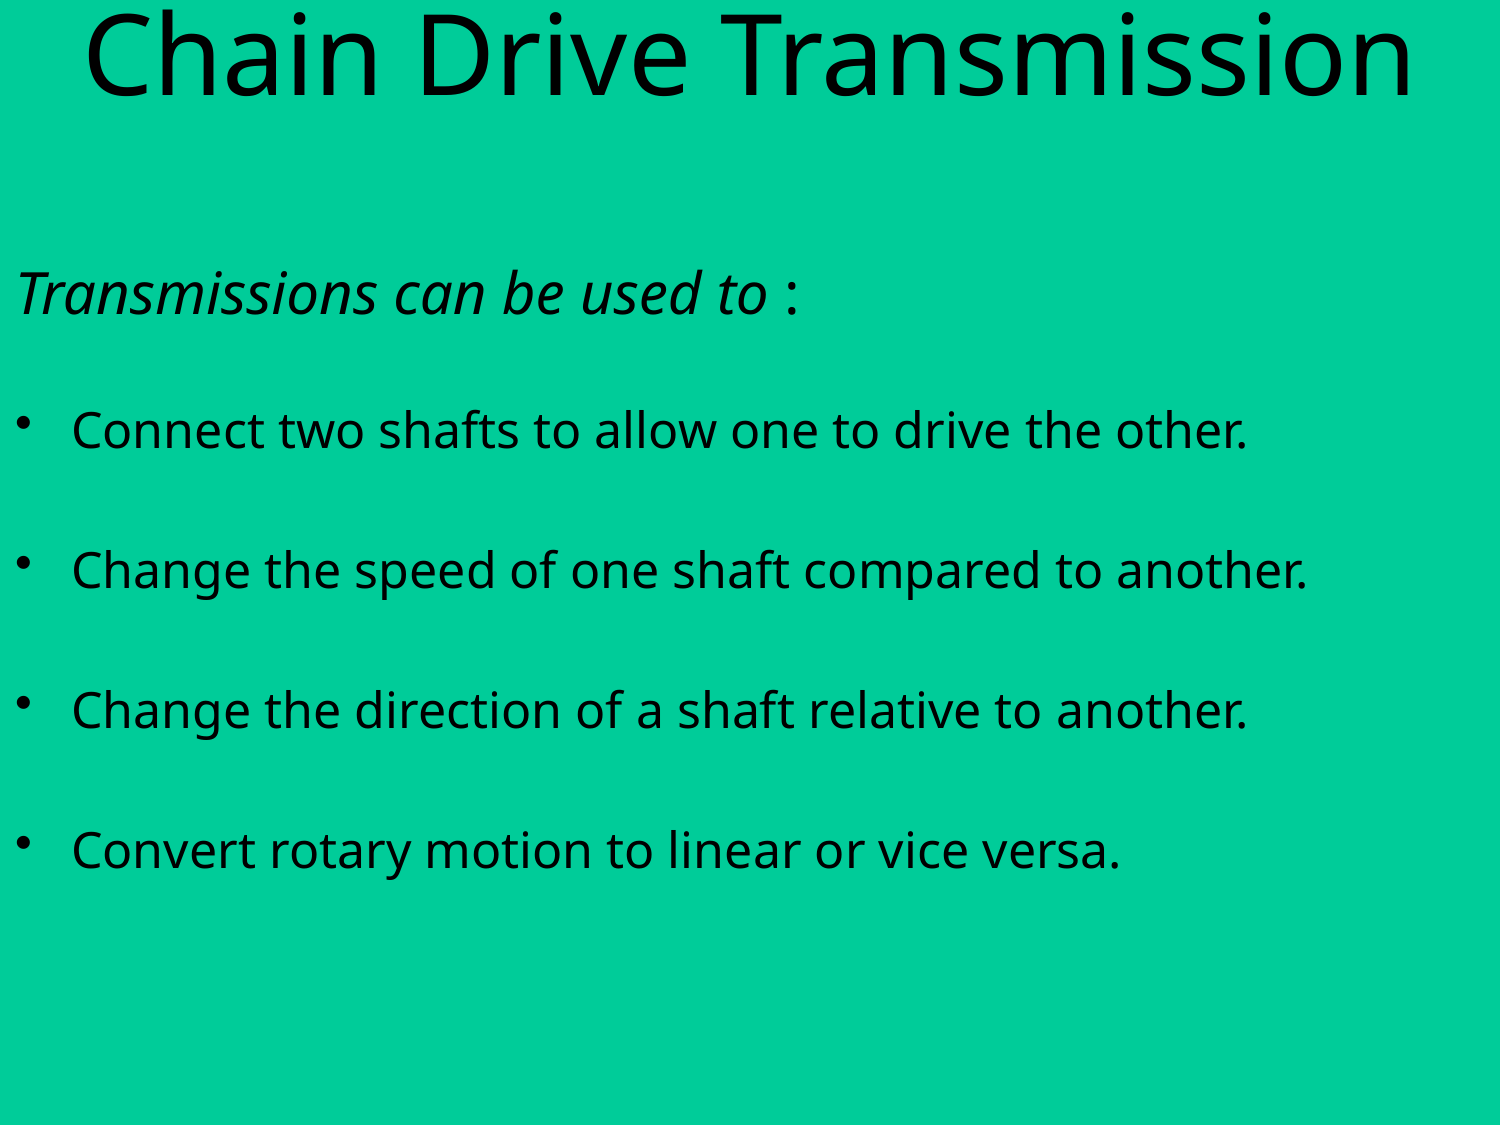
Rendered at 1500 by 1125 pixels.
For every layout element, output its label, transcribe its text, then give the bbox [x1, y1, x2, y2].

title Chain Drive Transmission [0, 0, 1500, 102]
text_box Transmissions can be used to : [0, 249, 1500, 334]
list Connect two shafts to allow one to drive the other. Change the speed of one shaft compared to another. Change the direction of a shaft relative to another. Convert rotary motion to linear or vice versa. [0, 390, 1500, 1125]
